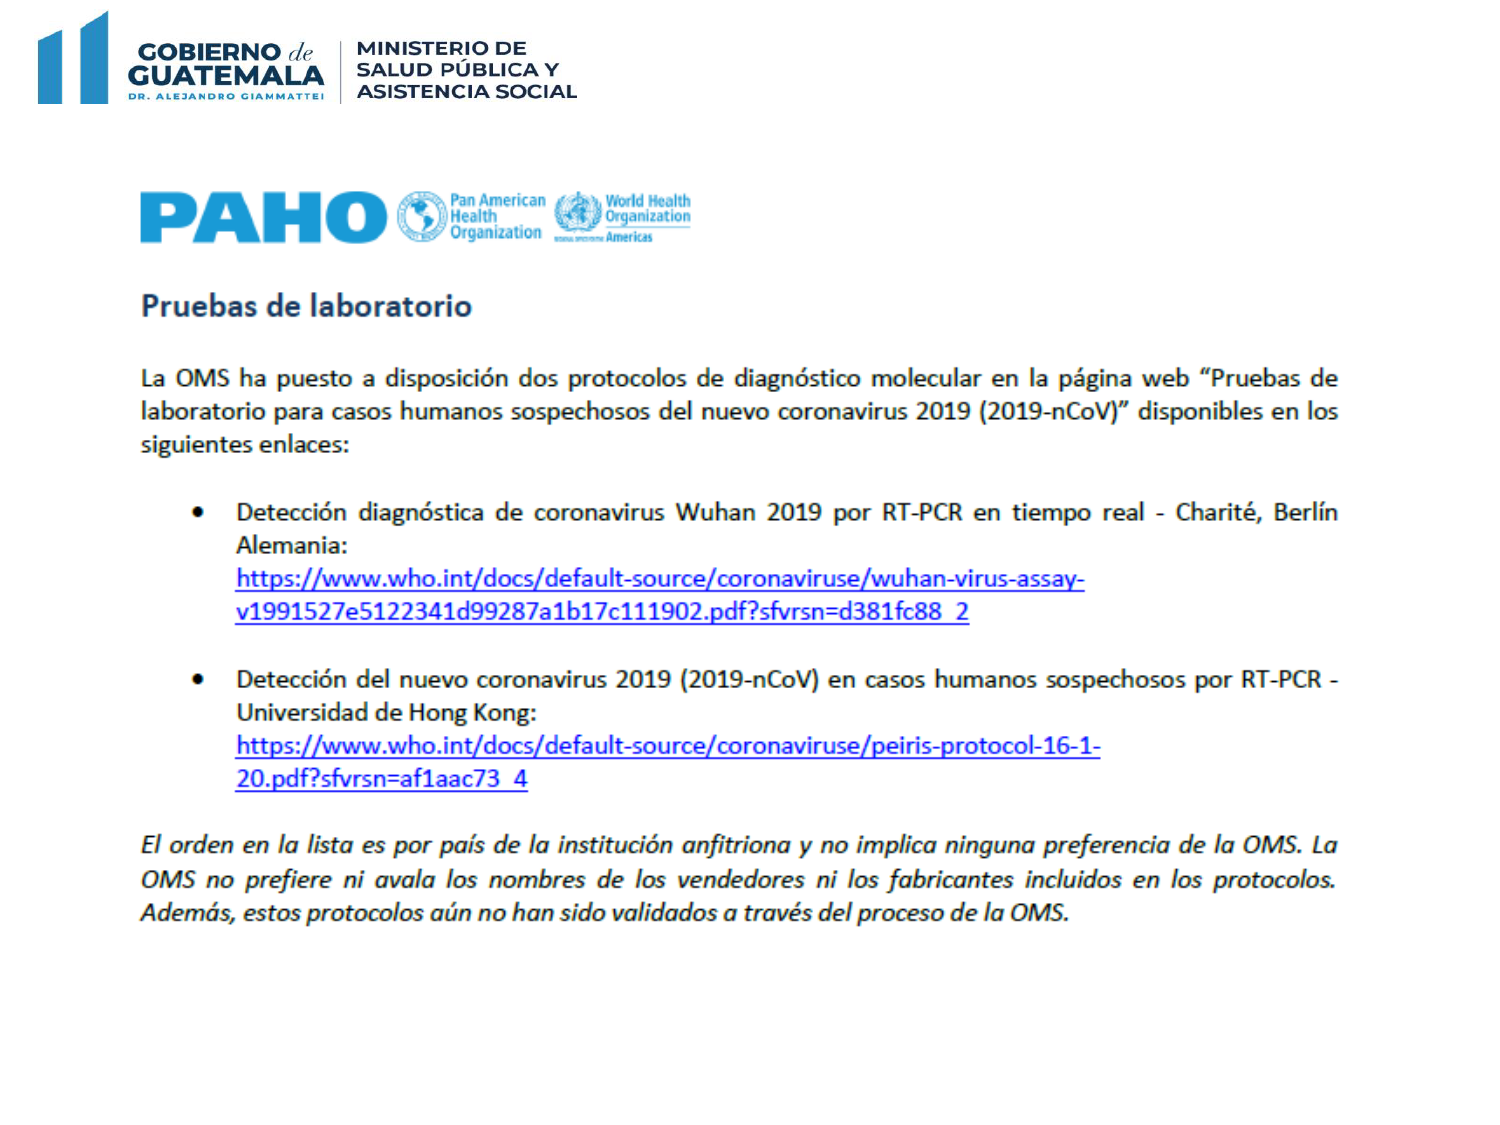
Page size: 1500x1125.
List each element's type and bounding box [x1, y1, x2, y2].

picture [66, 142, 1434, 982]
picture [1, 3, 578, 105]
